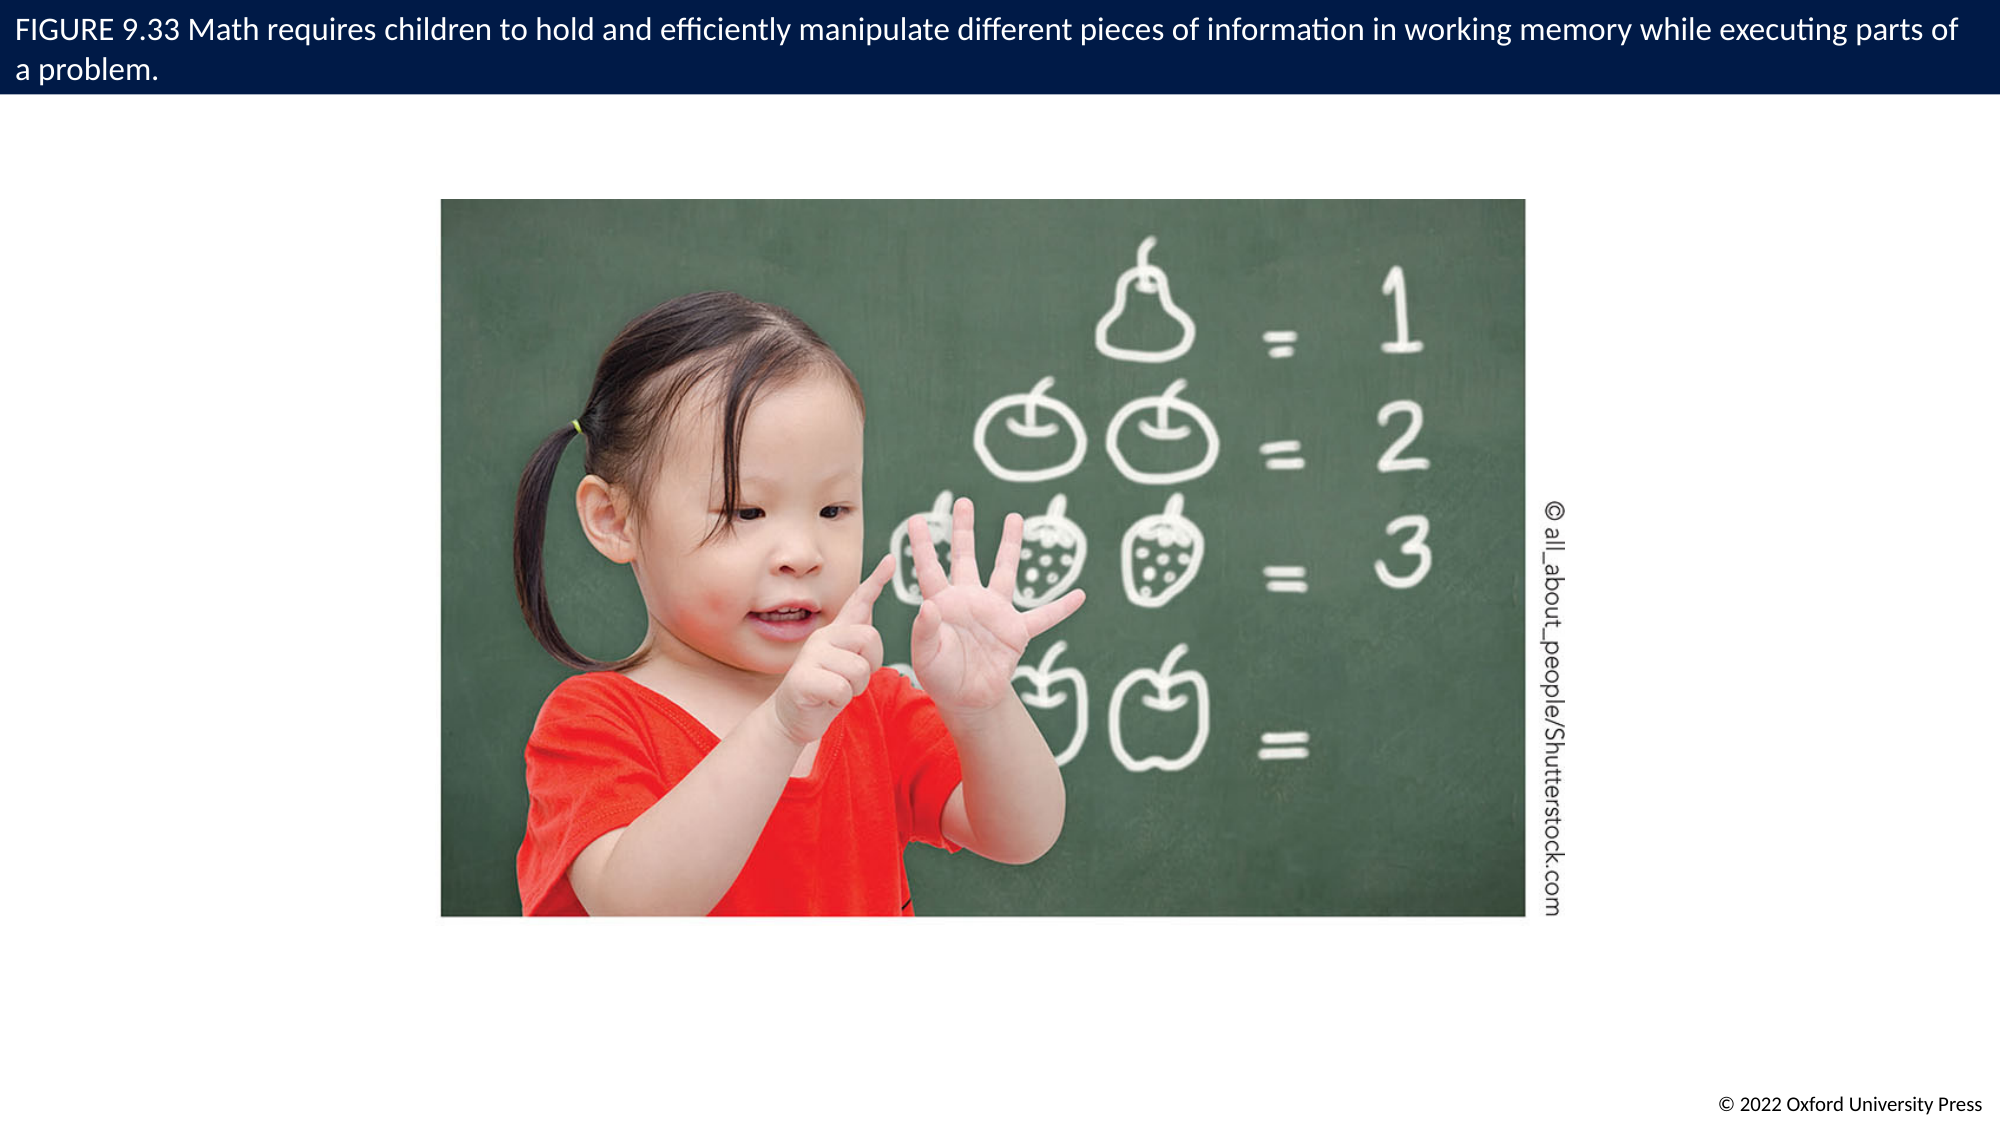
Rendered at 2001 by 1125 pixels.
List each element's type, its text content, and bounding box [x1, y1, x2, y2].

title FIGURE 9.33 Math requires children to hold and efficiently manipulate different pieces of information in working memory while executing parts of a problem. [0, 0, 2000, 95]
picture [435, 199, 1565, 926]
